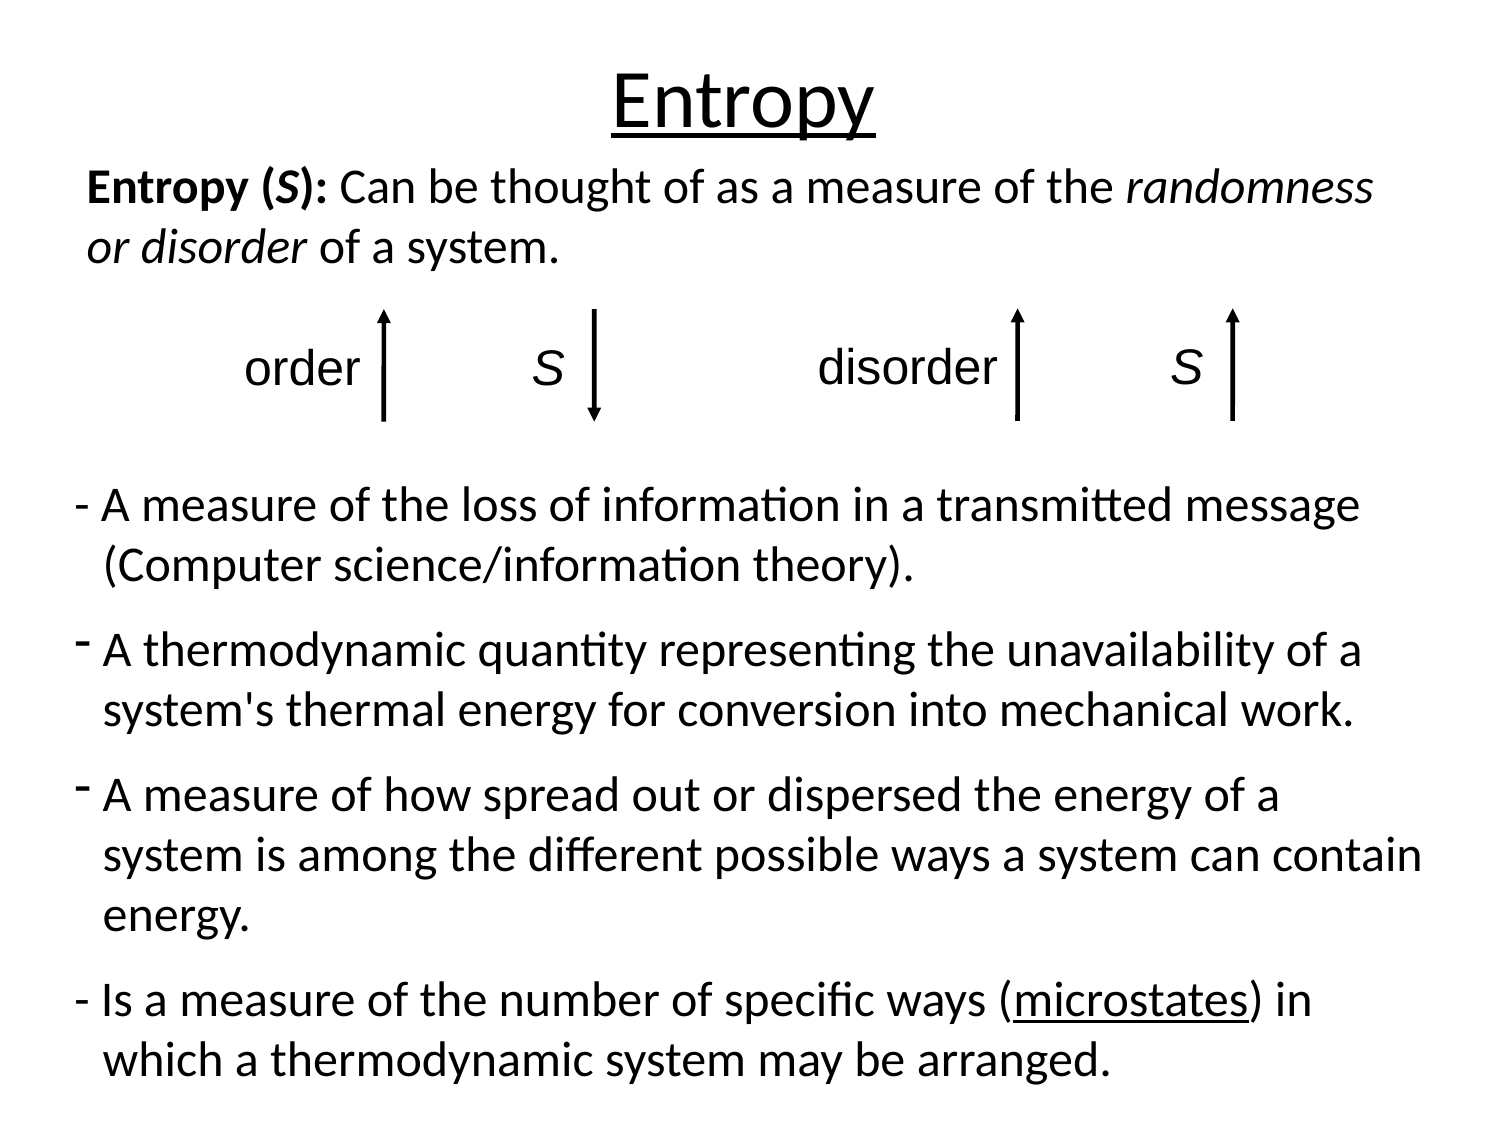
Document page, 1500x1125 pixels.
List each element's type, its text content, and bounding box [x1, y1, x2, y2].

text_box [228, 308, 595, 422]
text_box Entropy [262, 0, 1225, 146]
list Entropy (S): Can be thought of as a measure of the randomness or disorder of a system. [71, 146, 1422, 284]
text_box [802, 308, 1233, 422]
text_box - A measure of the loss of information in a transmitted message (Computer science/information theory). A thermodynamic quantity representing the unavailability of a system's thermal energy for conversion into mechanical work. A measure of how spread out or dispersed the energy of a system is among the different possible ways a system can contain energy. - Is a measure of the number of specific ways (microstates) in which a thermodynamic system may be arranged. [59, 464, 1439, 1095]
